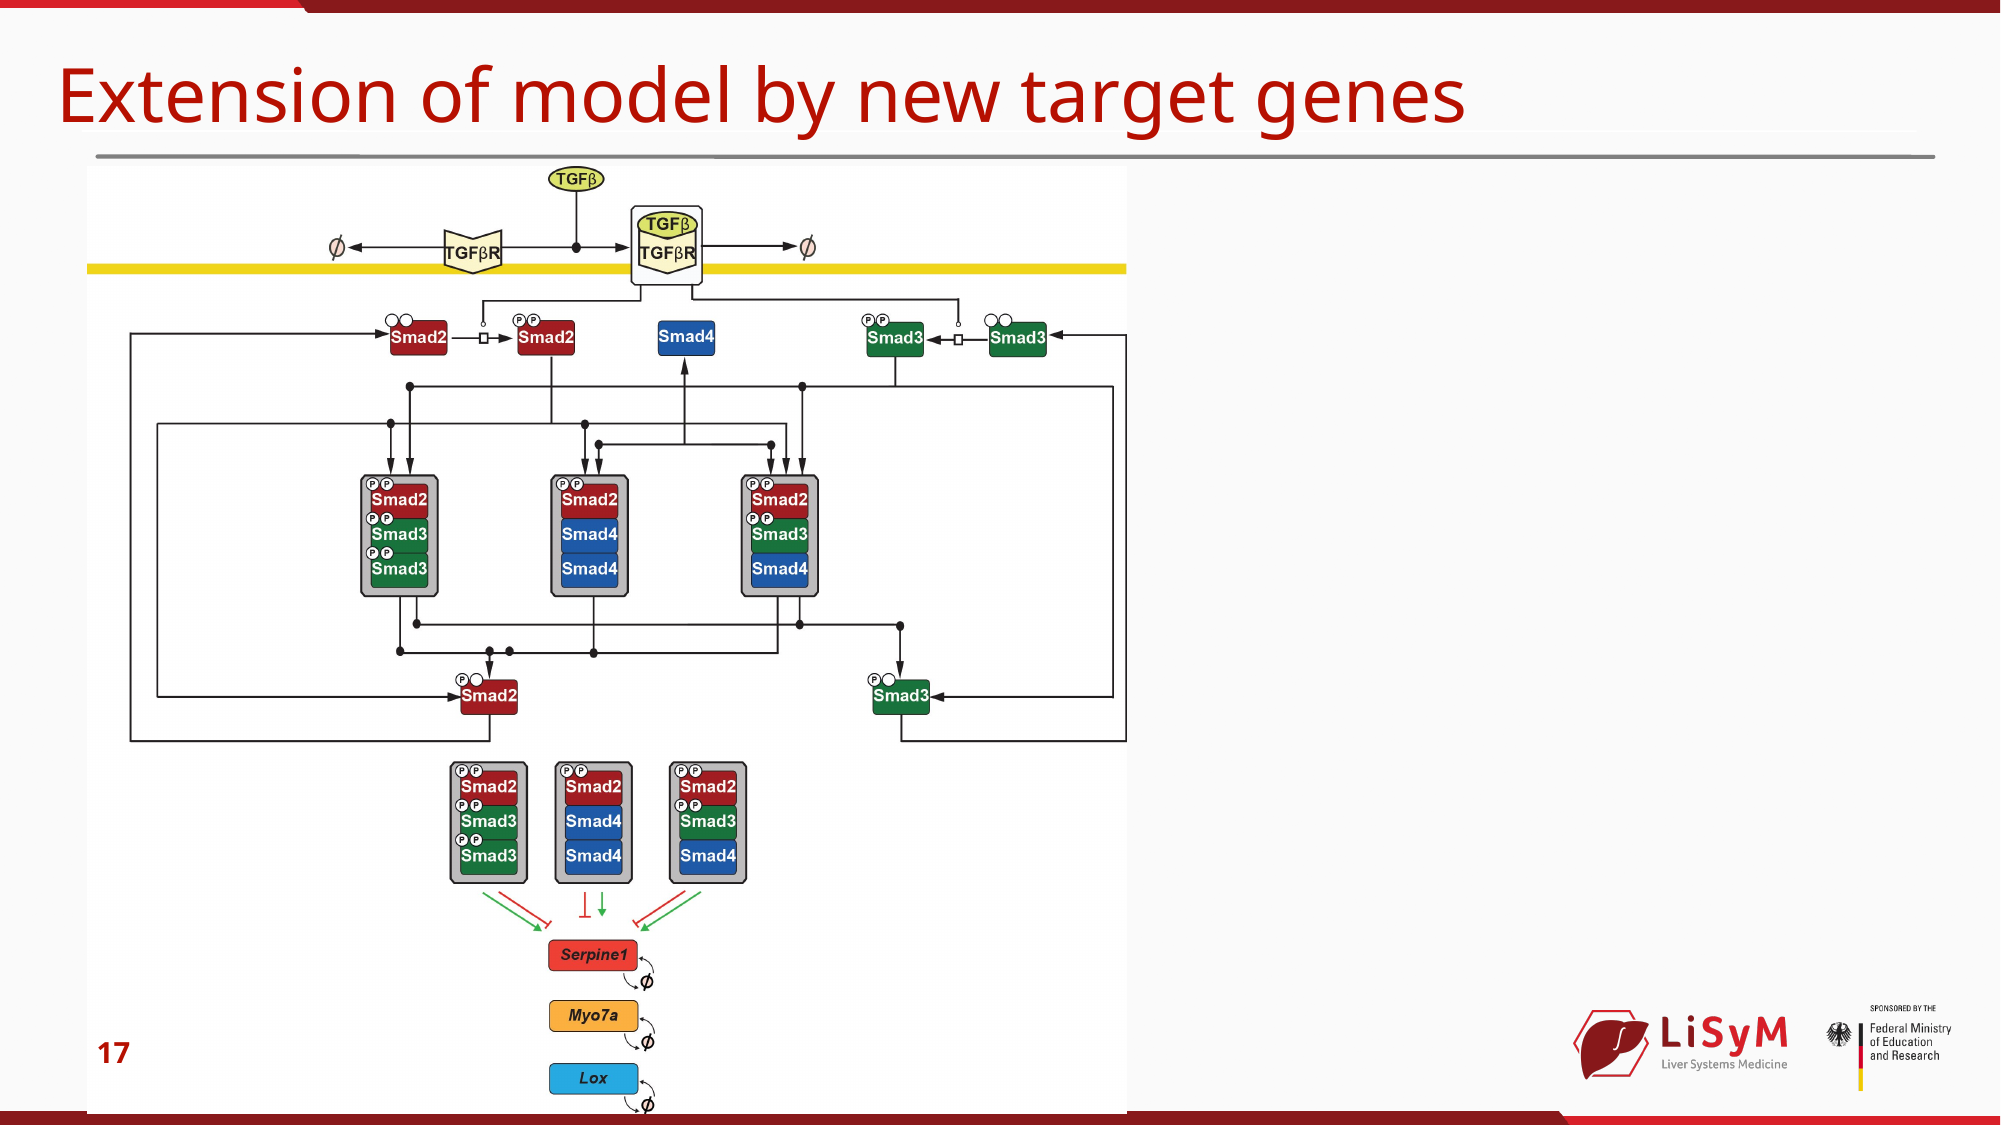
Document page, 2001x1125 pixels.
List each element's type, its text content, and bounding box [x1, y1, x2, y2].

title Extension of model by new target genes [40, 47, 1917, 236]
picture [0, 0, 2001, 1125]
